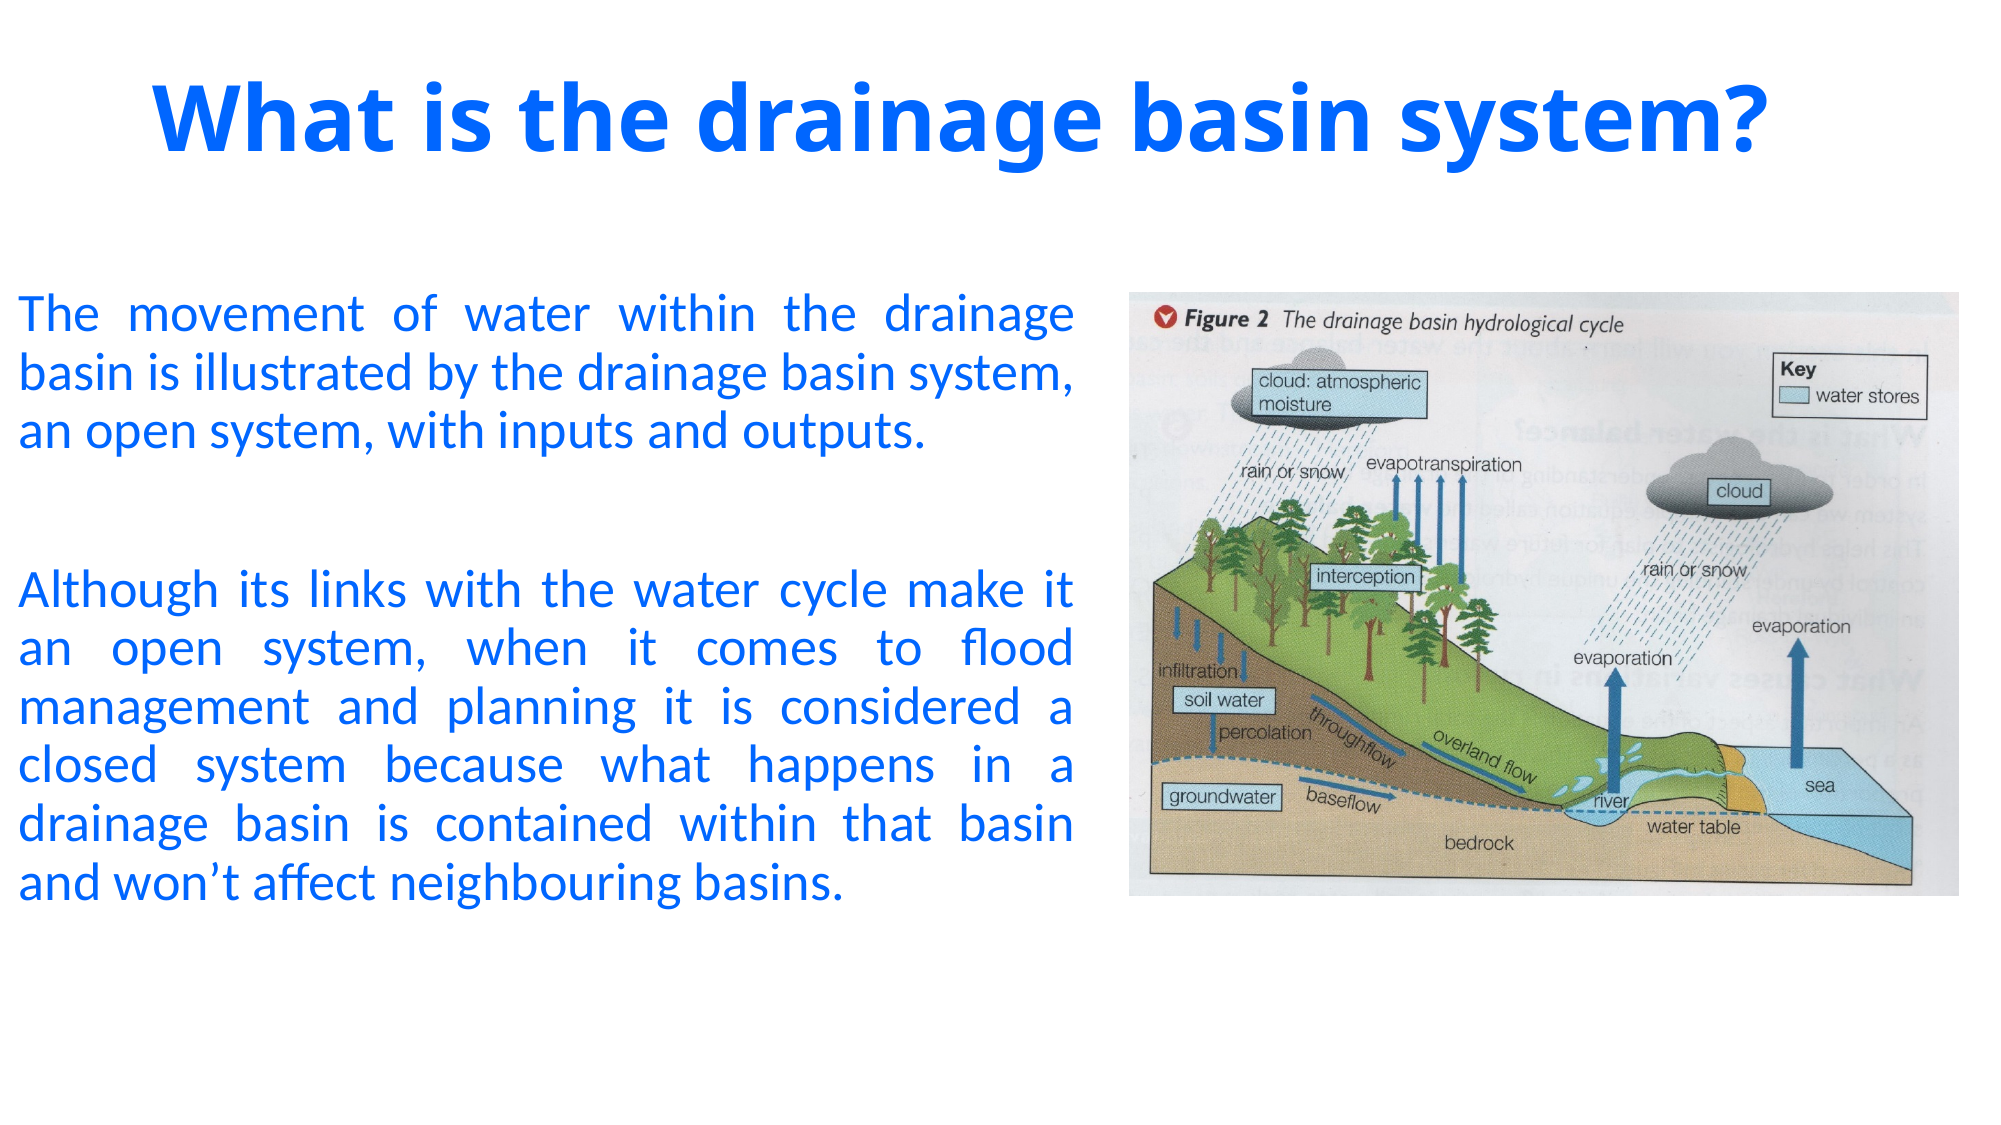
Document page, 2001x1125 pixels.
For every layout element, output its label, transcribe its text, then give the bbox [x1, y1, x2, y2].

title What is the drainage basin system? [137, 59, 1863, 184]
picture [1129, 292, 1959, 896]
list The movement of water within the drainage basin is illustrated by the drainage basin system, an open system, with inputs and outputs. Although its links with the water cycle make it an open system, when it comes to flood management and planning it is considered a closed system because what happens in a drainage basin is contained within that basin and won’t affect neighbouring basins. [3, 277, 1092, 974]
